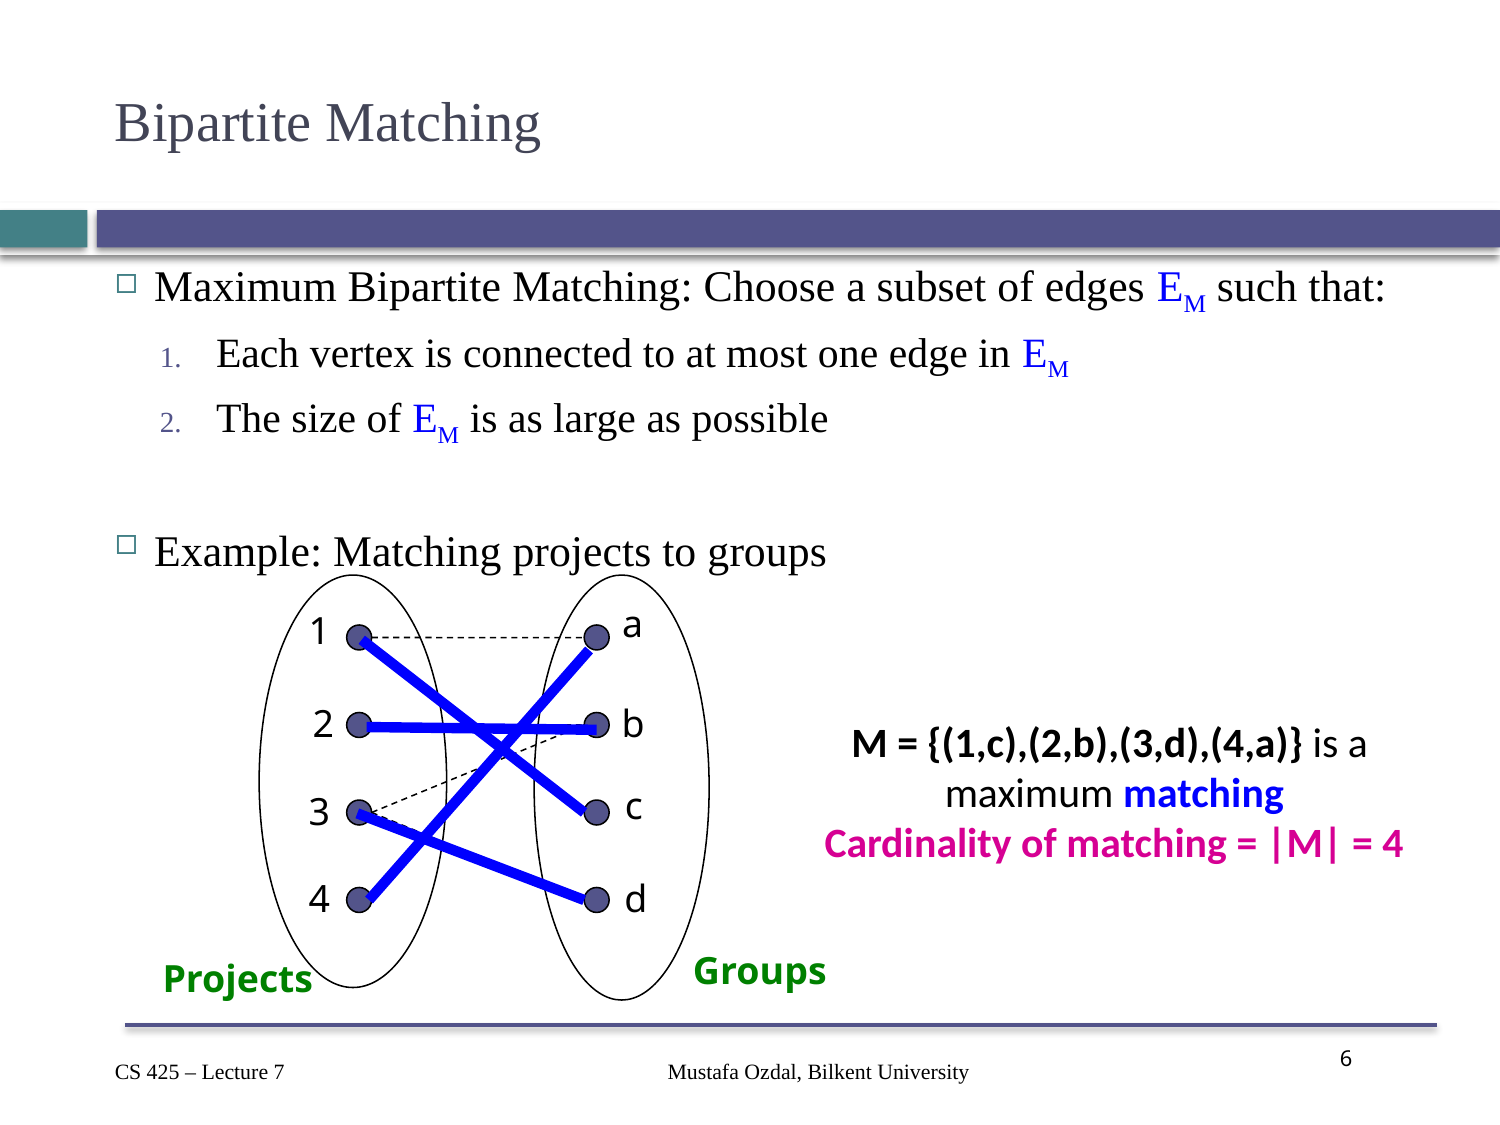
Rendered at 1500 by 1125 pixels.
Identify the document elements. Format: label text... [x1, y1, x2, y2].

text_box Groups [678, 939, 842, 1000]
list Maximum Bipartite Matching: Choose a subset of edges EM such that: Each vertex is connected to at most one edge in EM The size of EM is as large as possible Example: Matching projects to groups [99, 249, 1438, 1025]
text_box 1 [293, 599, 308, 620]
text_box M = {(1,c),(2,b),(3,d),(4,a)} is a maximum matching Cardinality of matching = |M| = 4 [809, 708, 1419, 874]
text_box [584, 624, 610, 650]
text_box [259, 575, 447, 988]
footer Mustafa Ozdal, Bilkent University [387, 1050, 1250, 1101]
title Bipartite Matching [99, 37, 1438, 200]
text_box [534, 575, 710, 1001]
text_box Projects [147, 947, 339, 1008]
